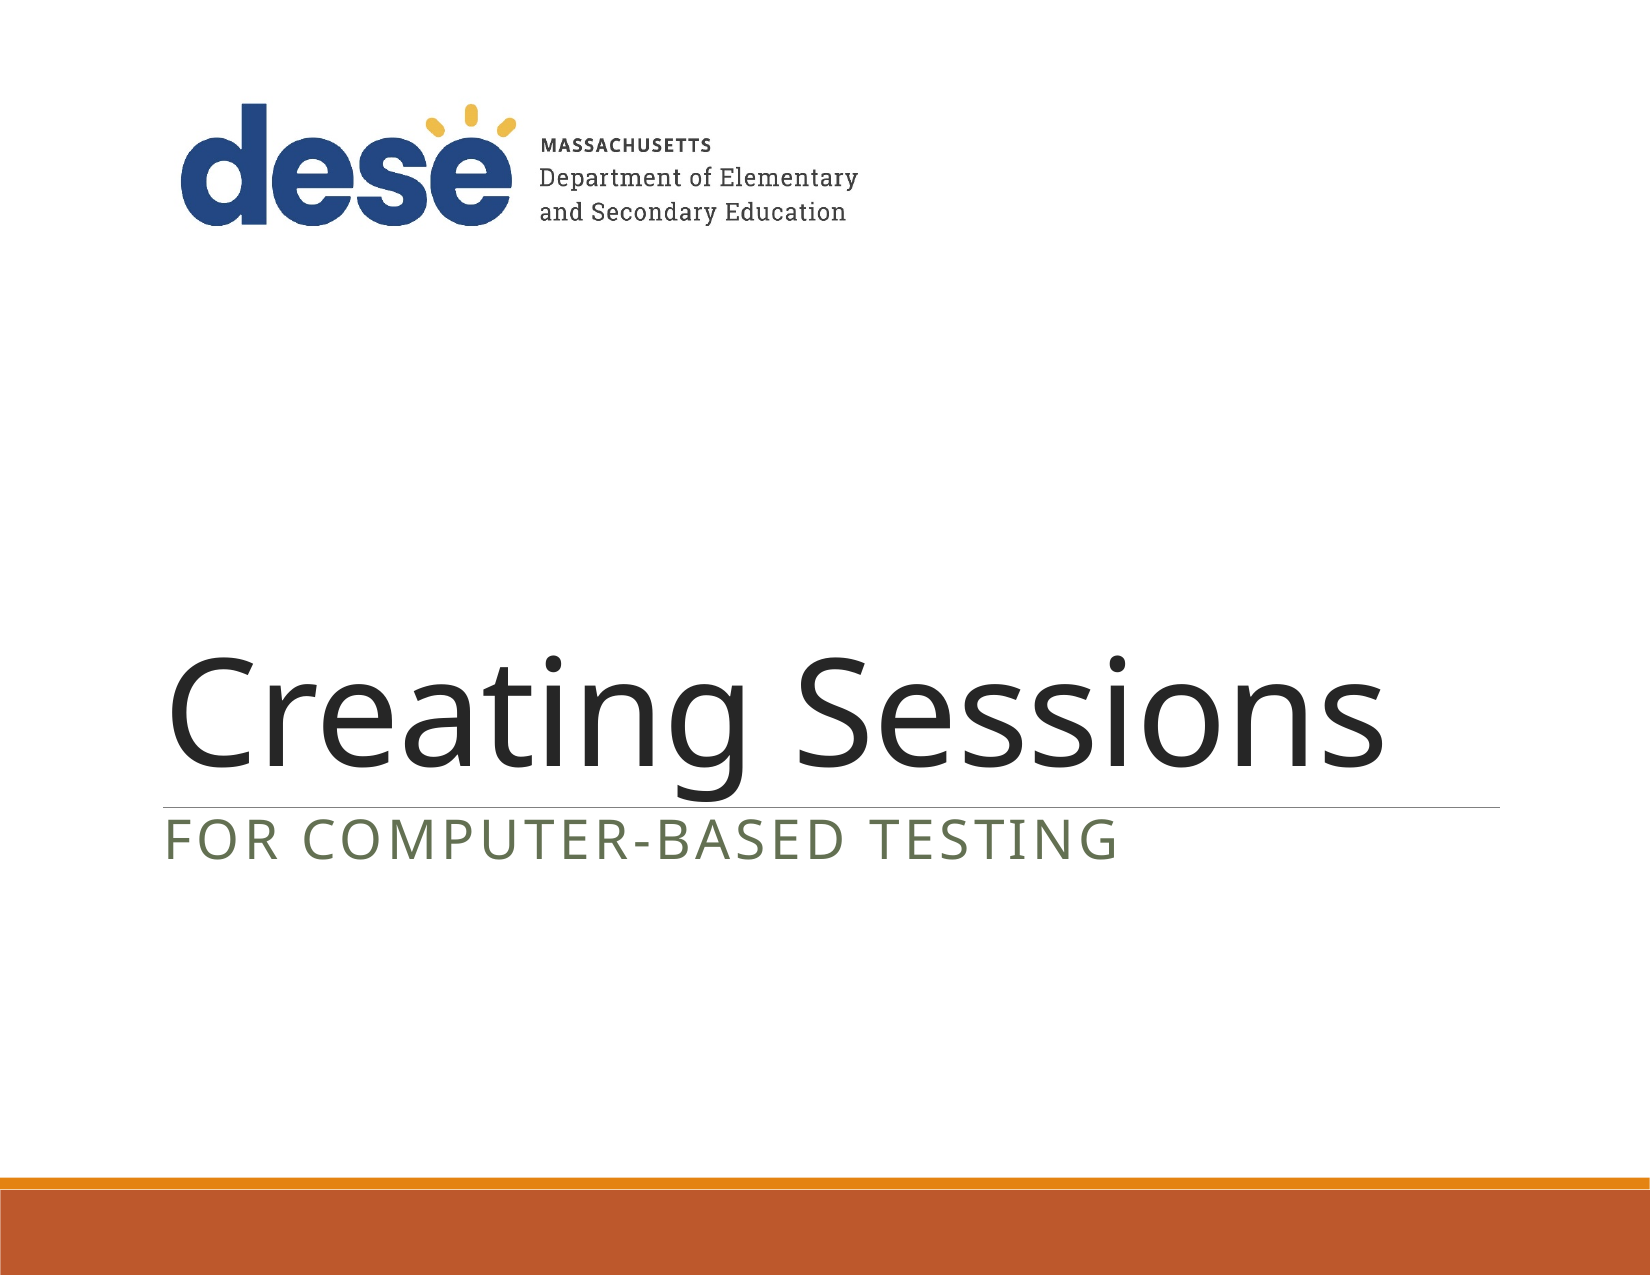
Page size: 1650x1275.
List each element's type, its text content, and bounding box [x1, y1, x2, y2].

subtitle For Computer-Based Testing [148, 804, 1510, 954]
title Creating Sessions [148, 141, 1510, 804]
picture [163, 85, 878, 141]
